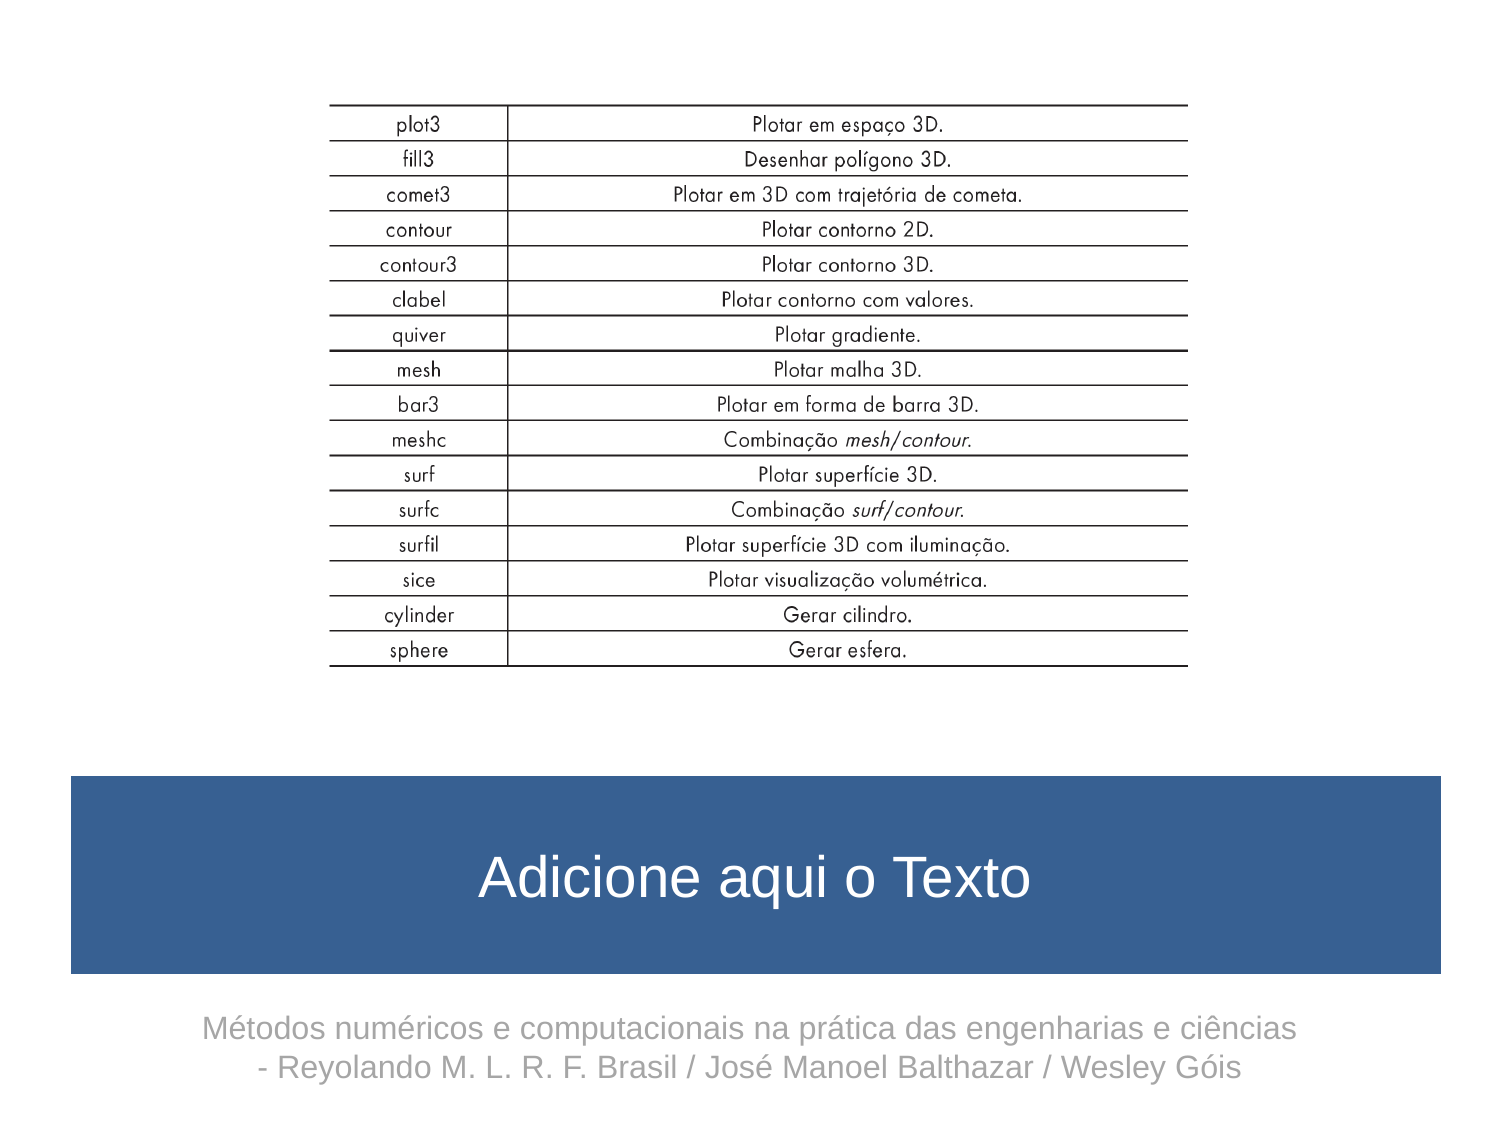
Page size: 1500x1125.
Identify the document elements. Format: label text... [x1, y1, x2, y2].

picture [303, 89, 1208, 677]
text_box Adicione aqui o Texto [70, 775, 1442, 975]
footer Métodos numéricos e computacionais na prática das engenharias e ciências - Reyolando M. L. R. F. Brasil / José Manoel Balthazar / Wesley Góis [0, 999, 1500, 1103]
